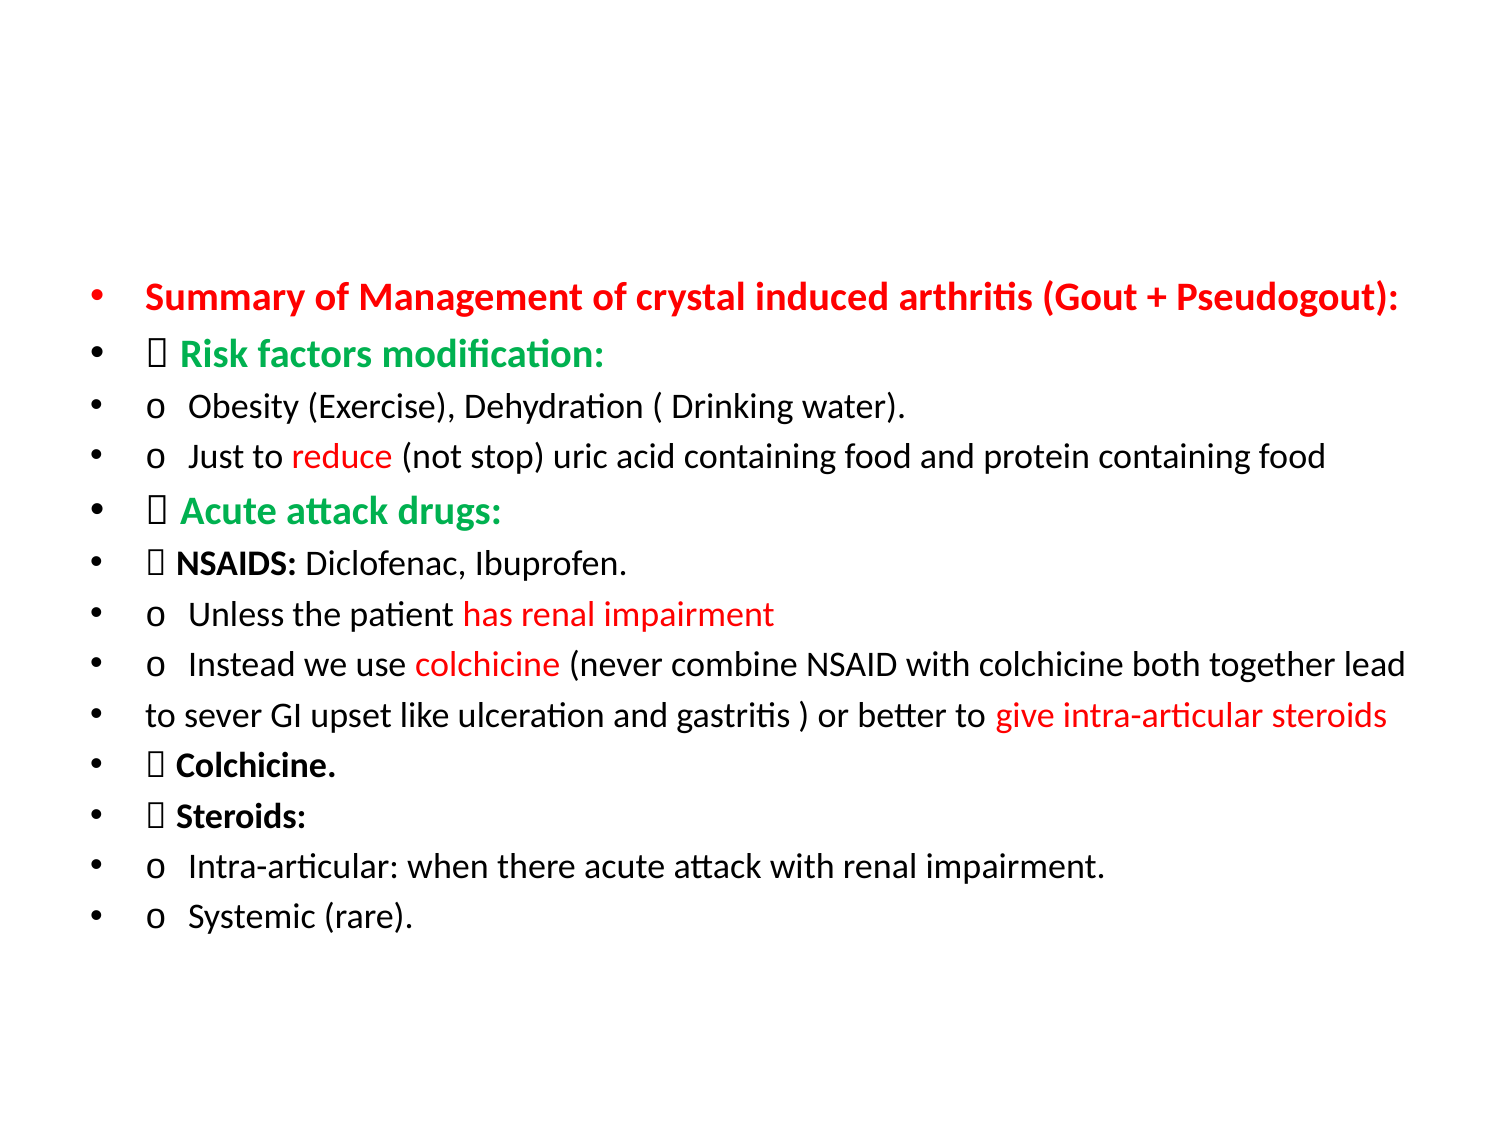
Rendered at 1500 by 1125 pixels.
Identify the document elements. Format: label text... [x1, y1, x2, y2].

list Summary of Management of crystal induced arthritis (Gout + Pseudogout):  Risk factors modification: o Obesity (Exercise), Dehydration ( Drinking water). o Just to reduce (not stop) uric acid containing food and protein containing food  Acute attack drugs:  NSAIDS: Diclofenac, Ibuprofen. o Unless the patient has renal impairment o Instead we use colchicine (never combine NSAID with colchicine both together lead to sever GI upset like ulceration and gastritis ) or better to give intra-articular steroids  Colchicine.  Steroids: o Intra-articular: when there acute attack with renal impairment. o Systemic (rare). [75, 262, 1425, 1005]
